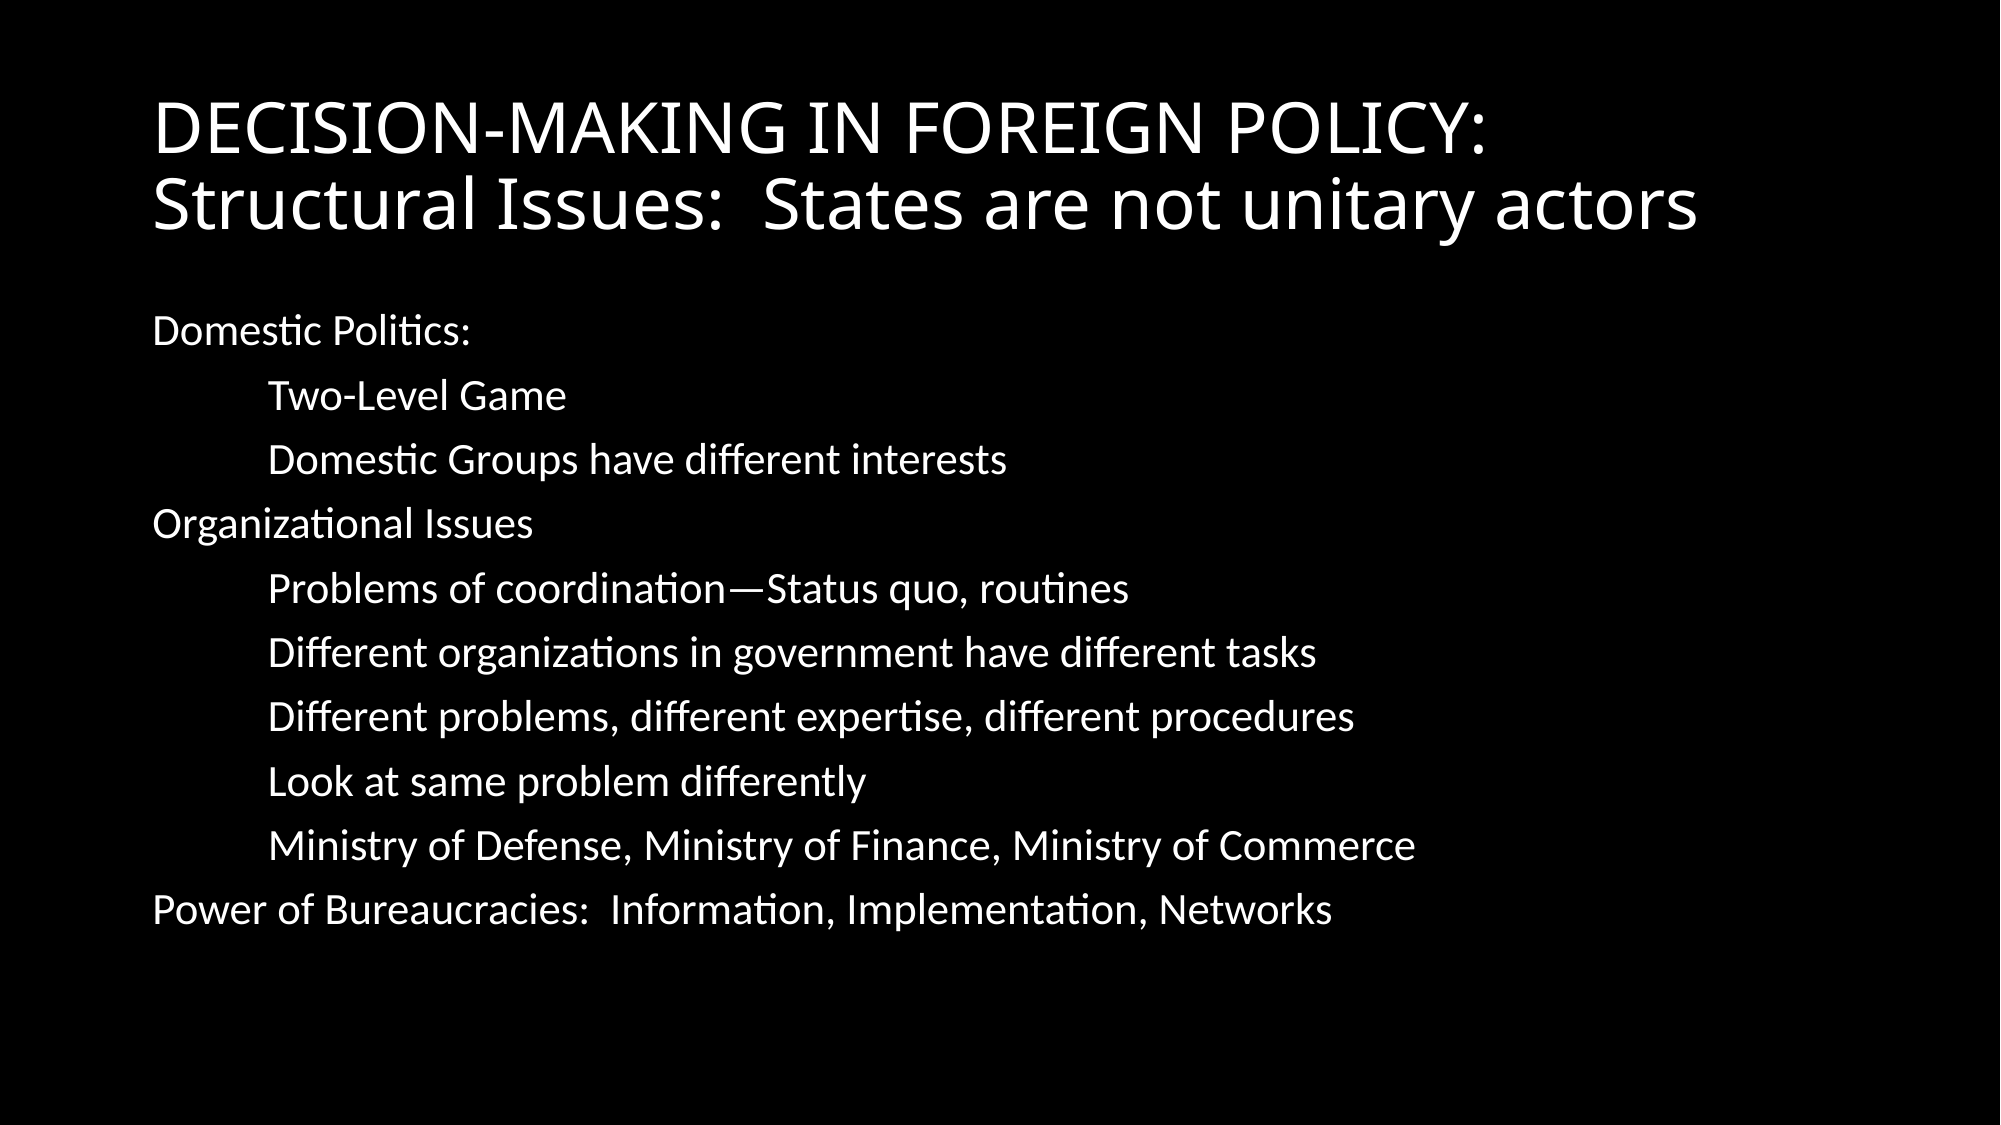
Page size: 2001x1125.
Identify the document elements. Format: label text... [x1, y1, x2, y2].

title DECISION-MAKING IN FOREIGN POLICY: Structural Issues: States are not unitary actors [137, 59, 1863, 278]
list Domestic Politics: Two-Level Game Domestic Groups have different interests Organizational Issues Problems of coordination—Status quo, routines Different organizations in government have different tasks Different problems, different expertise, different procedures Look at same problem differently Ministry of Defense, Ministry of Finance, Ministry of Commerce Power of Bureaucracies: Information, Implementation, Networks [137, 299, 1863, 1014]
